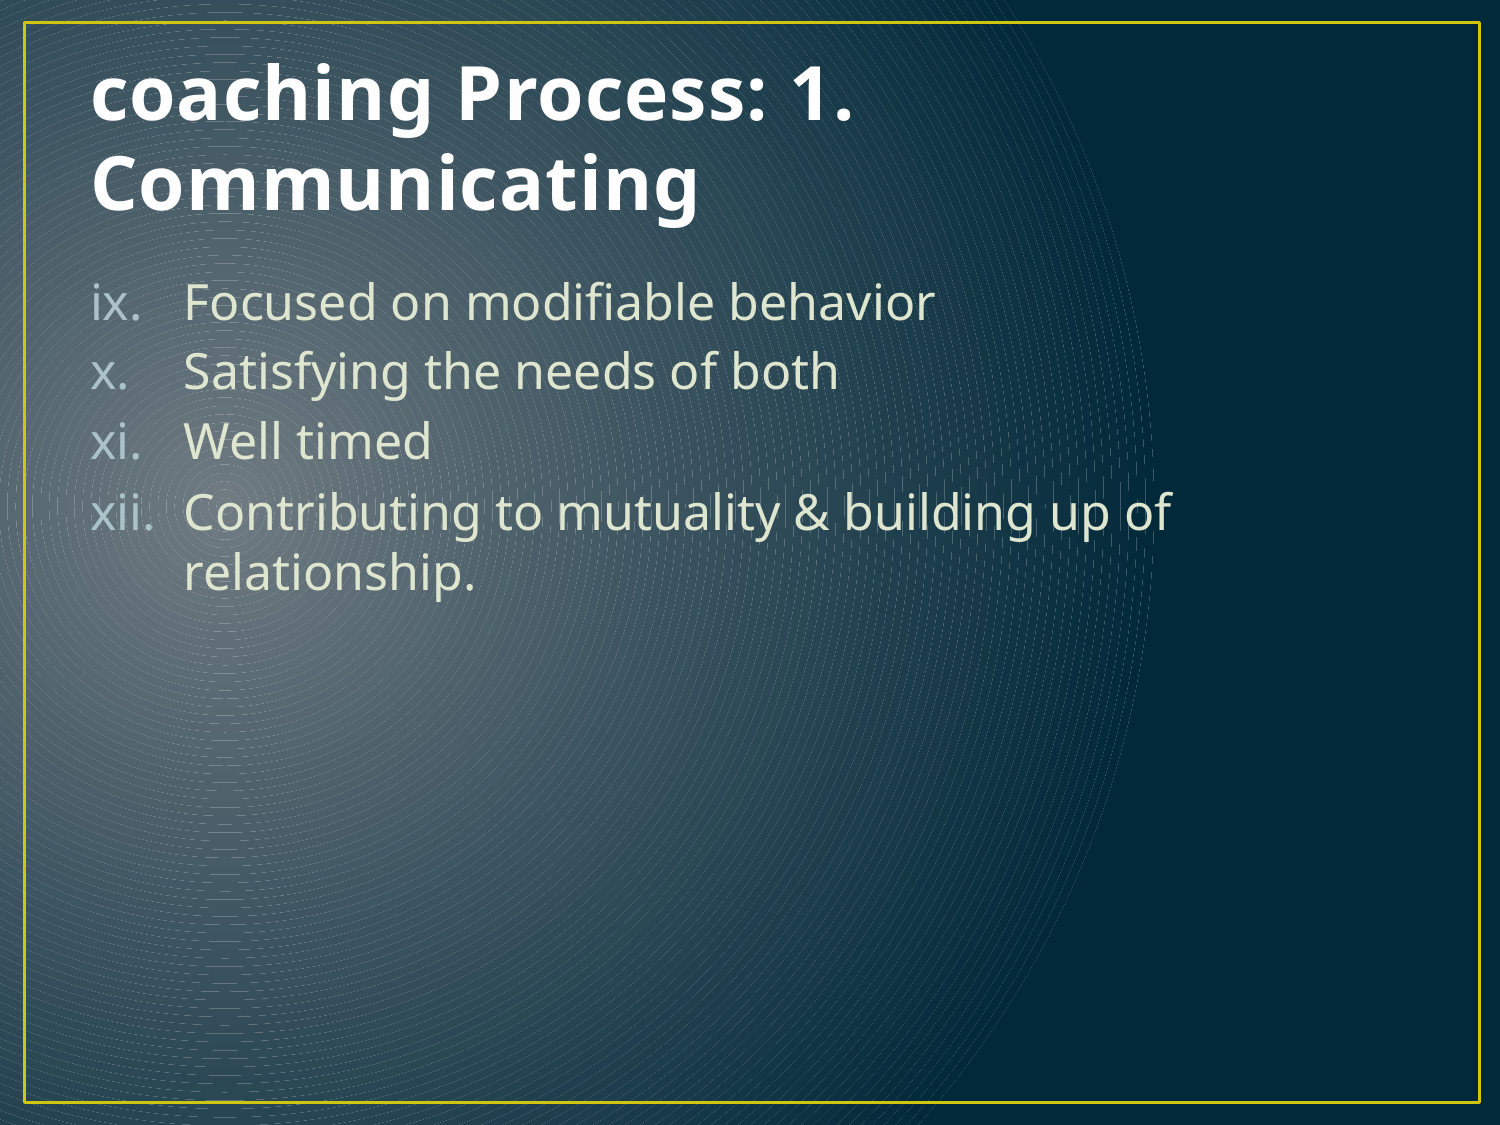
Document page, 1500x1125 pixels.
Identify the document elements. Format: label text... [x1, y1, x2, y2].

list Focused on modifiable behavior Satisfying the needs of both Well timed Contributing to mutuality & building up of relationship. [75, 262, 1425, 1005]
title coaching Process: 1. Communicating [75, 45, 1425, 233]
